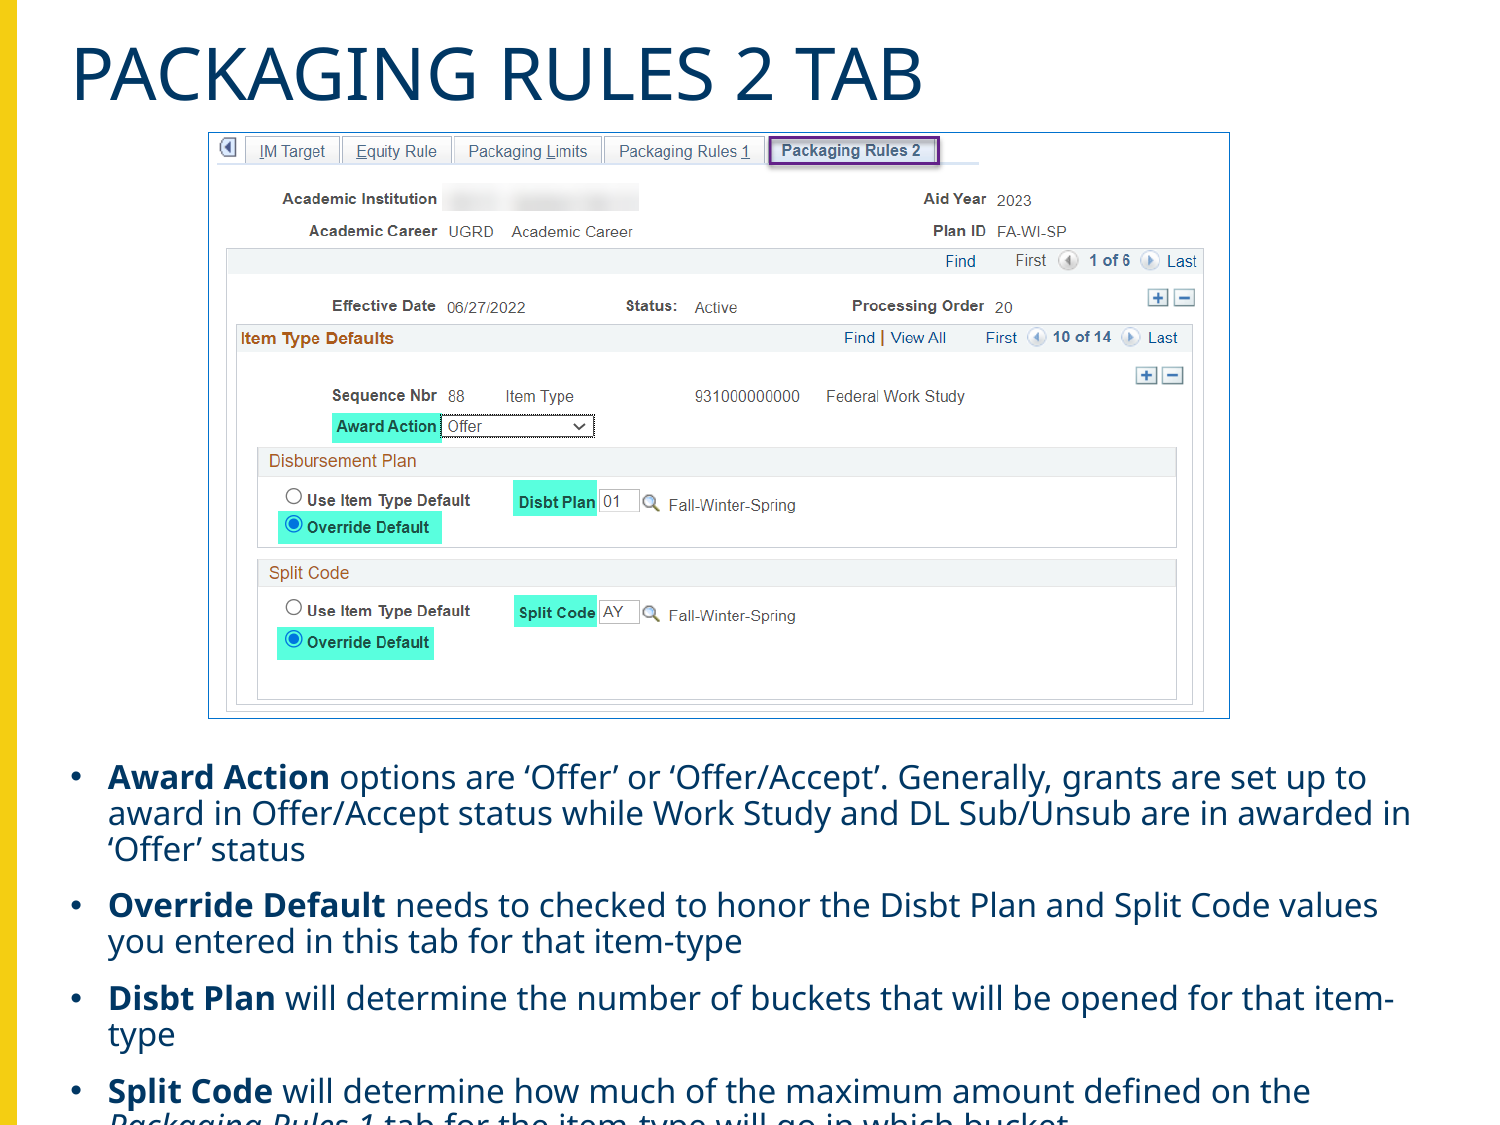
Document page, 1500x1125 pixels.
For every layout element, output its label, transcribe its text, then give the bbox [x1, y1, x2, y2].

picture [208, 132, 1230, 719]
title Packaging rules 2 tab [55, 30, 1448, 150]
list Award Action options are ‘Offer’ or ‘Offer/Accept’. Generally, grants are set up to award in Offer/Accept status while Work Study and DL Sub/Unsub are in awarded in ‘Offer’ status Override Default needs to checked to honor the Disbt Plan and Split Code values you entered in this tab for that item-type Disbt Plan will determine the number of buckets that will be opened for that item-type Split Code will determine how much of the maximum amount defined on the Packaging Rules 1 tab for the item-type will go in which bucket [55, 753, 1448, 1057]
